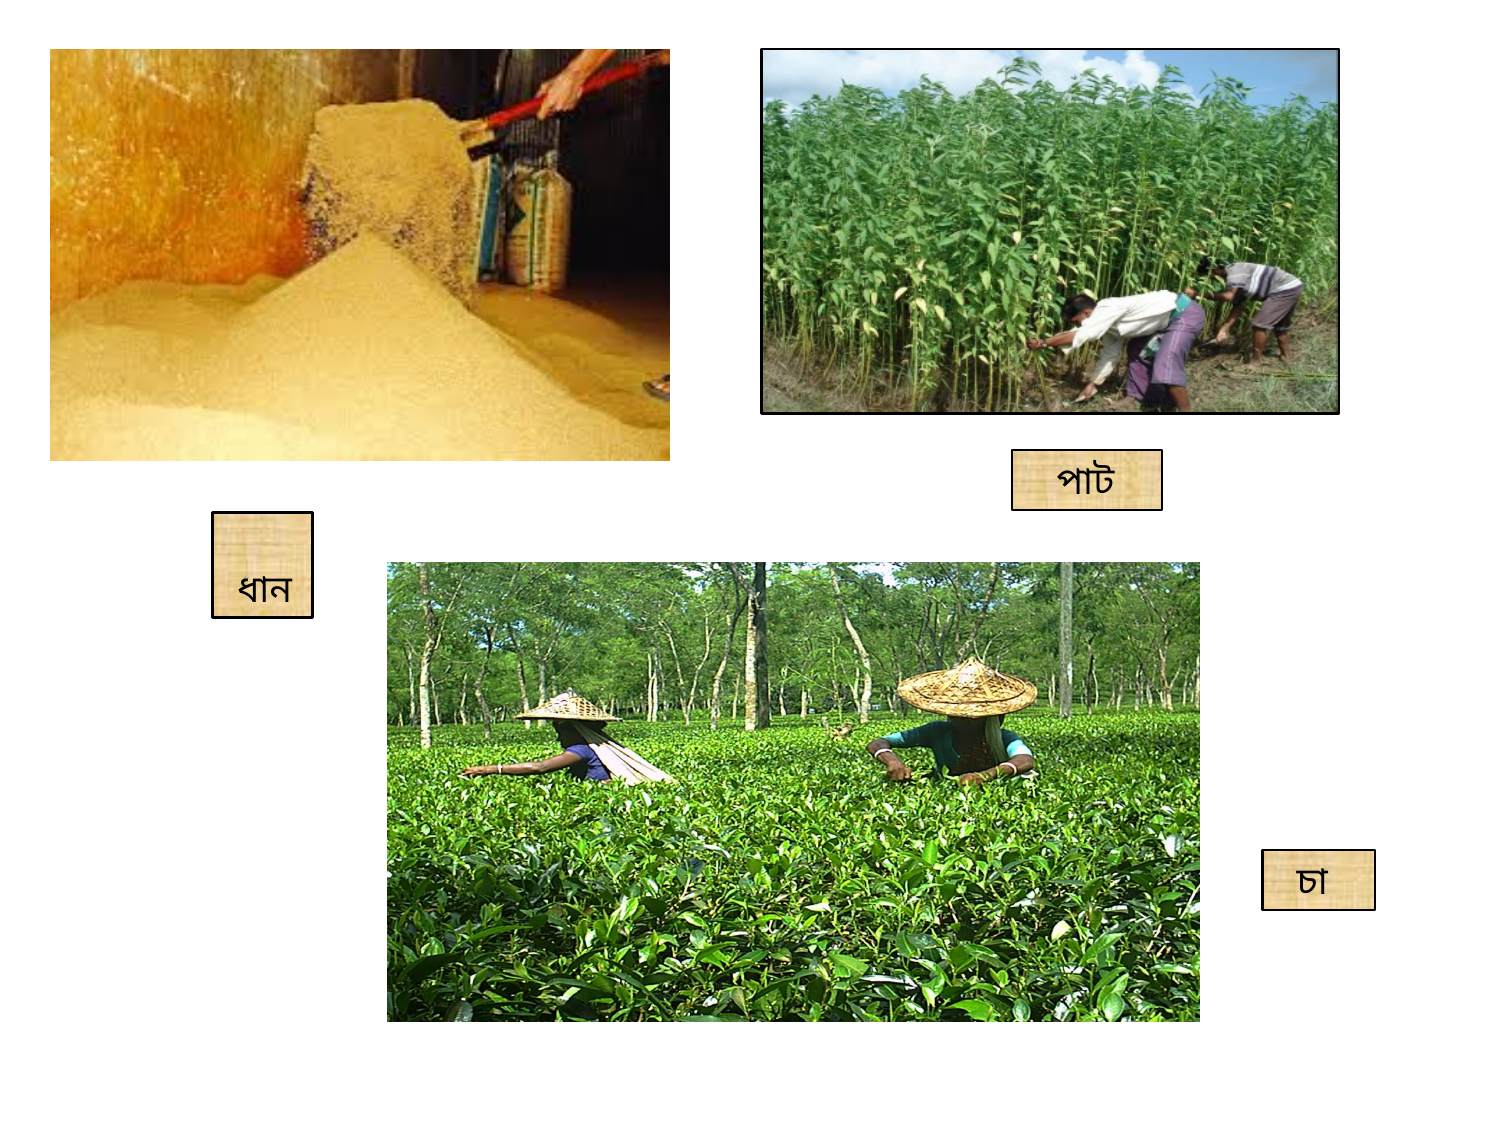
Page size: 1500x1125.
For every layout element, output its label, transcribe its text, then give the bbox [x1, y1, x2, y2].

picture [762, 49, 1338, 413]
picture [49, 49, 671, 462]
picture [387, 562, 1201, 1023]
text_box পাট [1012, 449, 1163, 510]
text_box চা [1262, 849, 1375, 910]
text_box ধান [212, 512, 313, 618]
